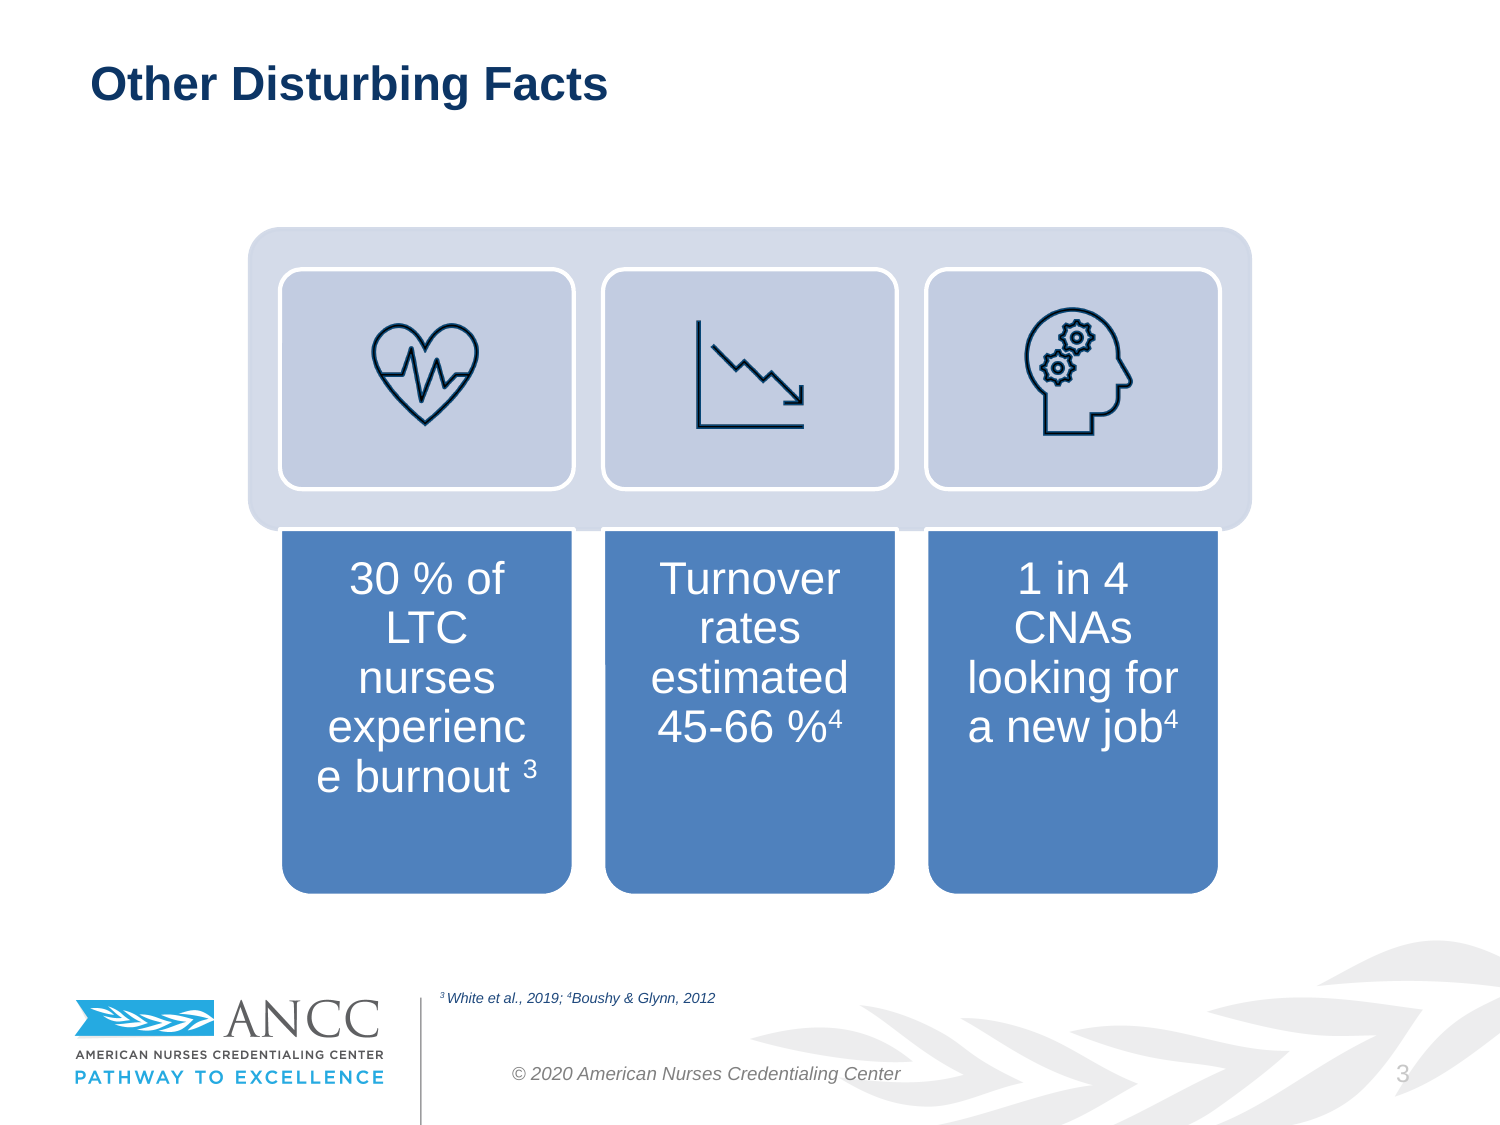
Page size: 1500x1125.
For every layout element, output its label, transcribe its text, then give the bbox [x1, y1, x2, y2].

footer © 2020 American Nurses Credentialing Center [496, 1042, 1004, 1103]
slide_number 3 [1059, 1042, 1425, 1103]
title Other Disturbing Facts [75, 45, 1425, 185]
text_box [249, 228, 1251, 897]
picture [0, 0, 1500, 1125]
text_box 3 White et al., 2019; 4Boushy & Glynn, 2012 [425, 981, 1244, 1014]
